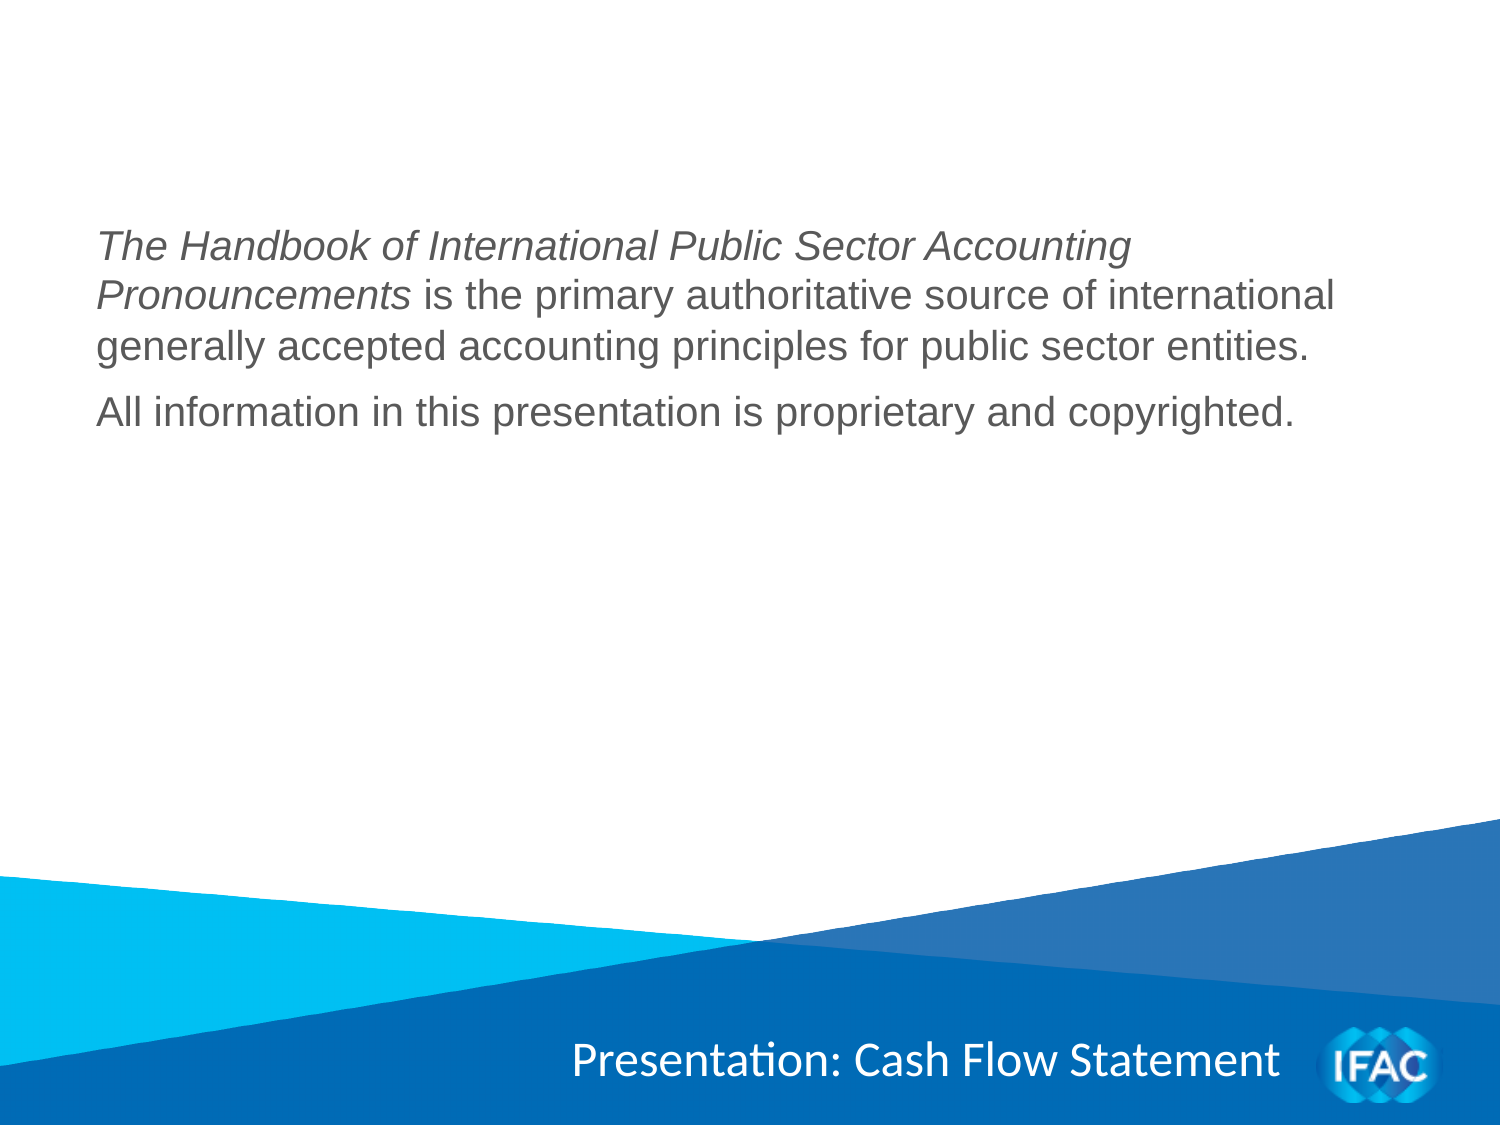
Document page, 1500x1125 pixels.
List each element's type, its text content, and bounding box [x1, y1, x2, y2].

picture [0, 445, 1500, 1125]
text_box The Handbook of International Public Sector Accounting Pronouncements is the primary authoritative source of international generally accepted accounting principles for public sector entities. All information in this presentation is proprietary and copyrighted. [81, 144, 1409, 555]
text_box Presentation: Cash Flow Statement [87, 1018, 1296, 1094]
